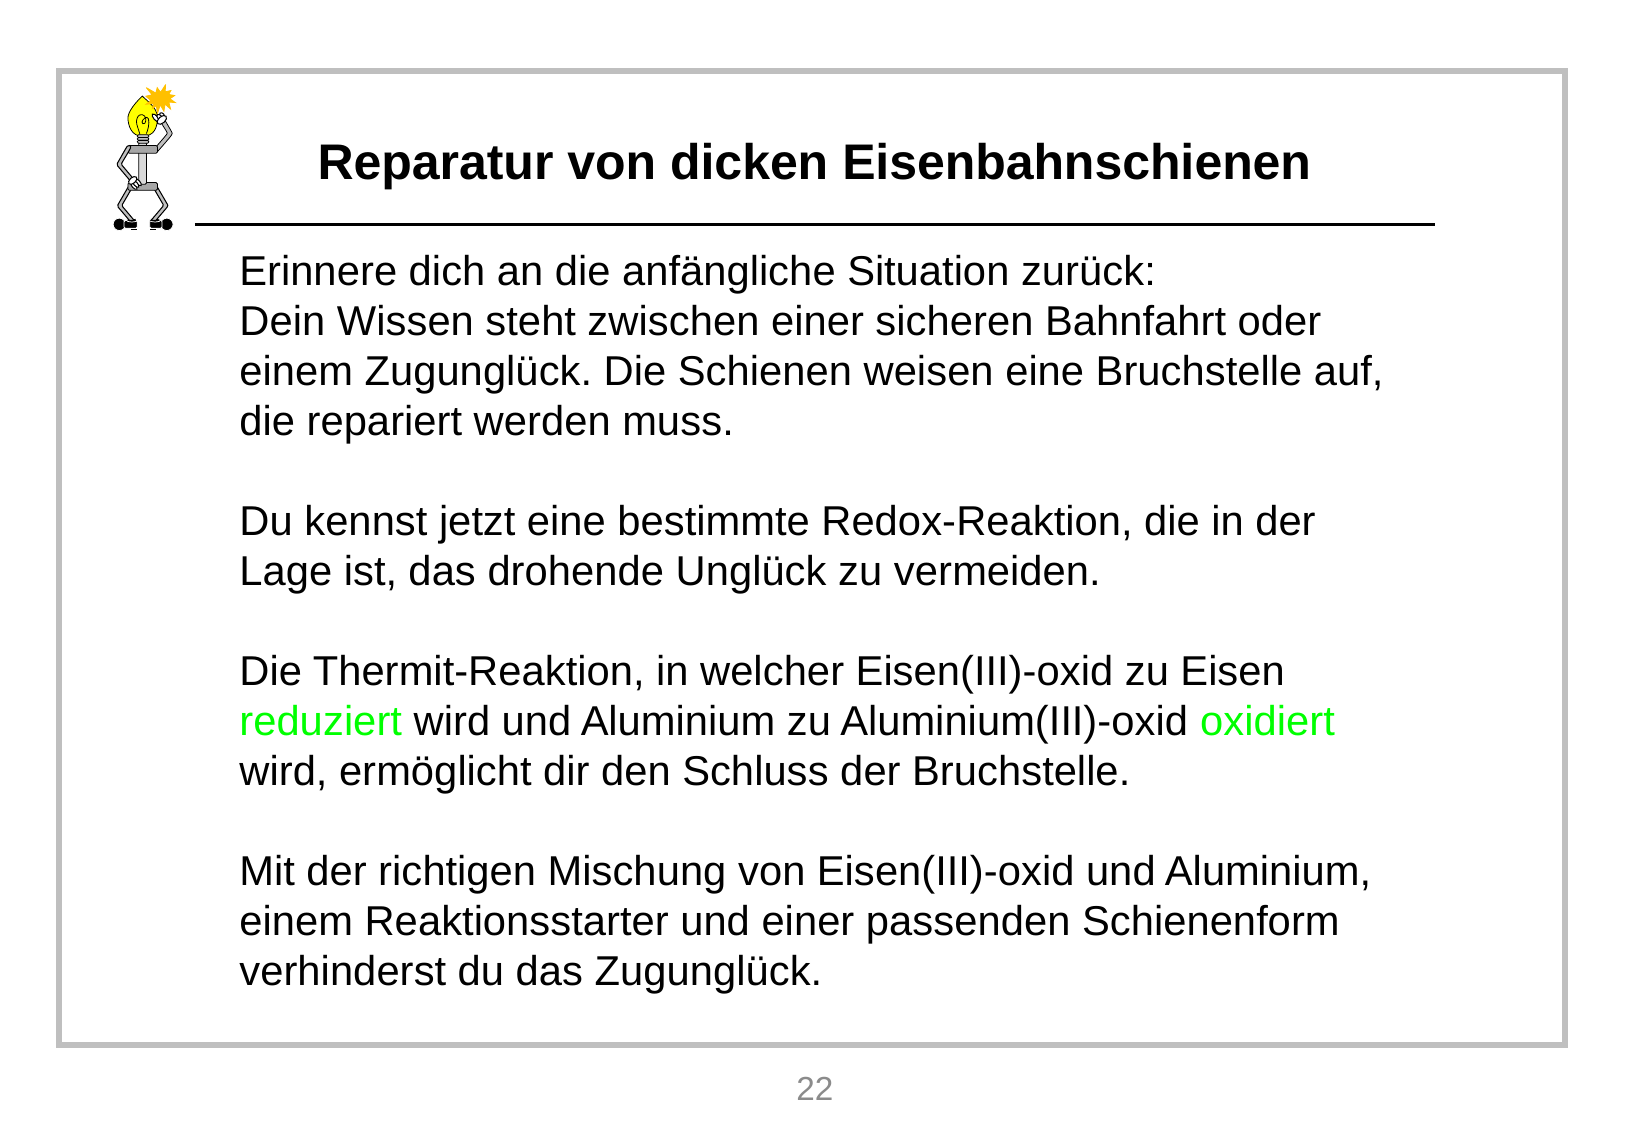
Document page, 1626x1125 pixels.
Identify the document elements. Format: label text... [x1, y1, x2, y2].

list Erinnere dich an die anfängliche Situation zurück: Dein Wissen steht zwischen einer sicheren Bahnfahrt oder einem Zugunglück. Die Schienen weisen eine Bruchstelle auf, die repariert werden muss. Du kennst jetzt eine bestimmte Redox-Reaktion, die in der Lage ist, das drohende Unglück zu vermeiden. Die Thermit-Reaktion, in welcher Eisen(III)-oxid zu Eisen reduziert wird und Aluminium zu Aluminium(III)-oxid oxidiert wird, ermöglicht dir den Schluss der Bruchstelle. Mit der richtigen Mischung von Eisen(III)-oxid und Aluminium, einem Reaktionsstarter und einer passenden Schienenform verhinderst du das Zugunglück. [224, 236, 1430, 945]
title Reparatur von dicken Eisenbahnschienen [224, 100, 1406, 219]
slide_number 22 [631, 1057, 998, 1117]
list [112, 82, 177, 231]
